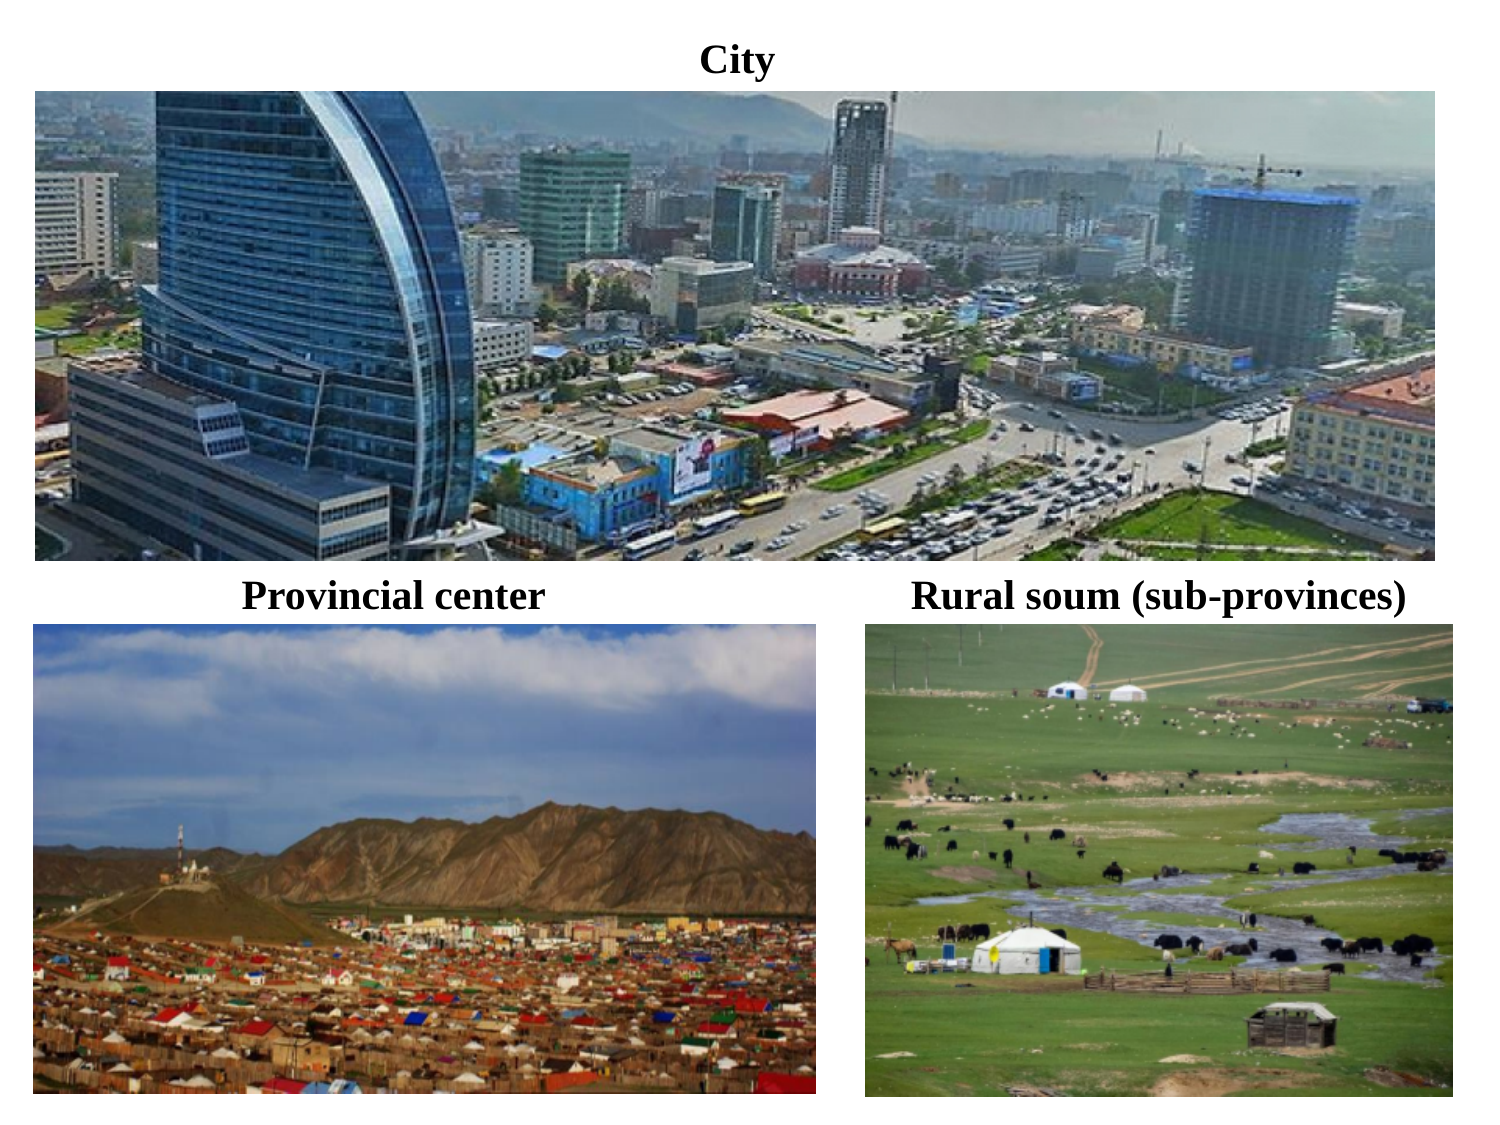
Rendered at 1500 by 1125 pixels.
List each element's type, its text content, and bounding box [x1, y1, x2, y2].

text_box Rural soum (sub-provinces) [815, 560, 1500, 626]
text_box Provincial center [182, 561, 605, 624]
picture [35, 91, 1435, 561]
text_box City [571, 24, 904, 89]
picture [33, 624, 816, 1094]
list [865, 624, 1453, 1097]
